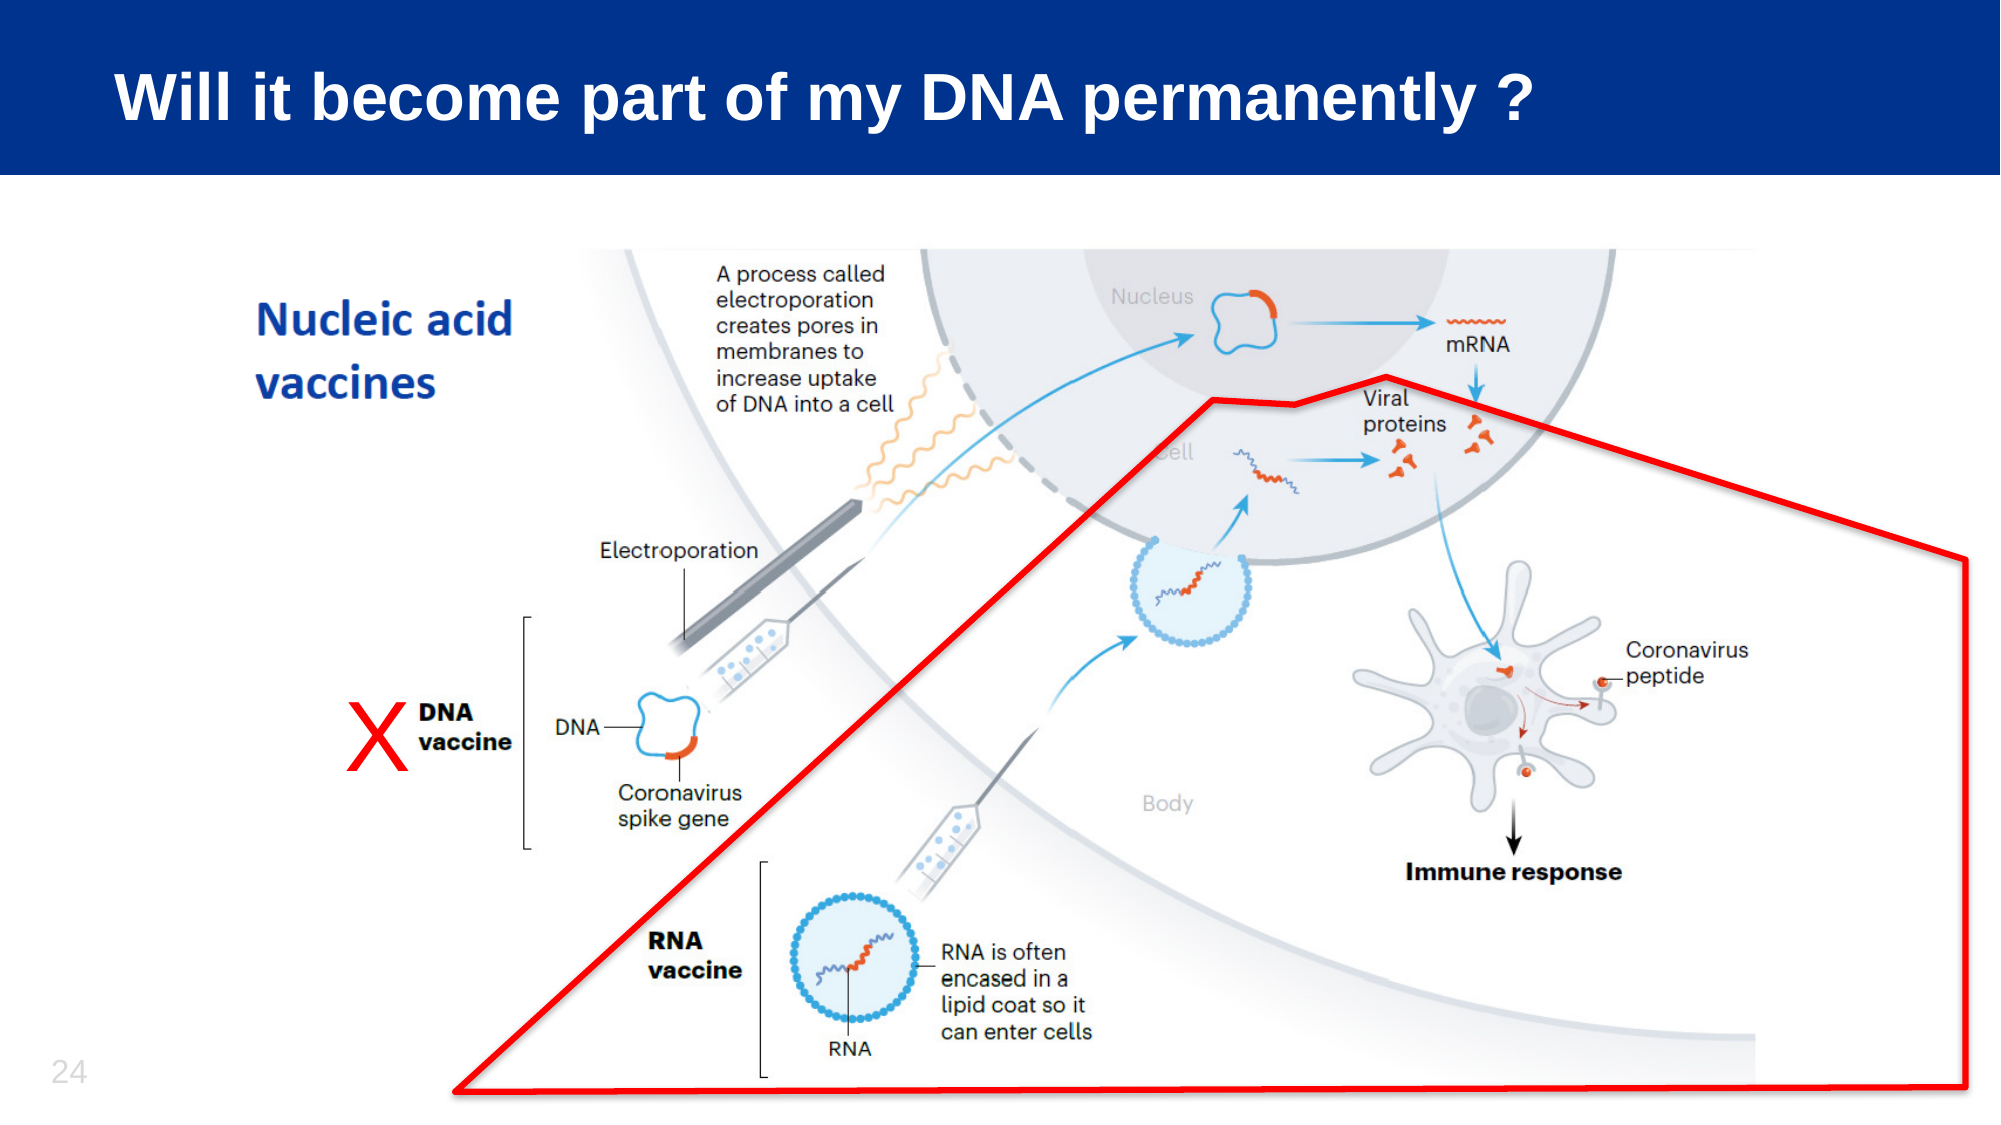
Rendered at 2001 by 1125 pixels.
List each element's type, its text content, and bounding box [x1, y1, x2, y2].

text_box [1803, 507, 1967, 1089]
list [199, 180, 1801, 1092]
title Will it become part of my DNA permanently ? [99, 24, 1900, 163]
